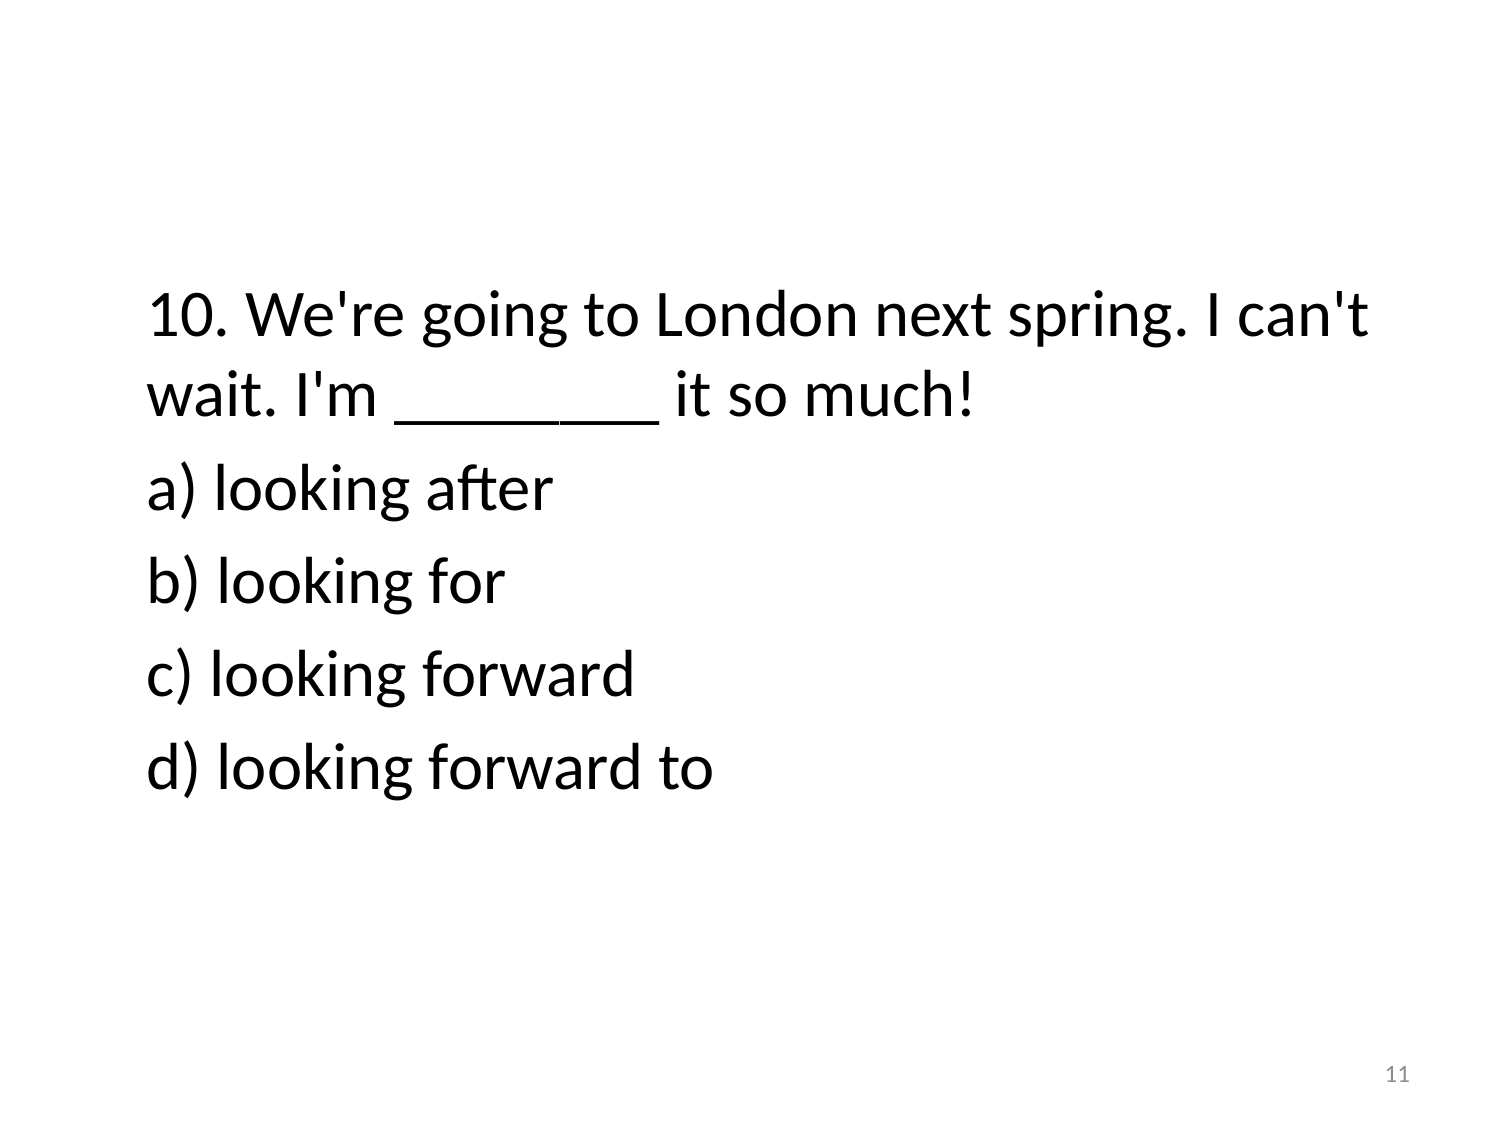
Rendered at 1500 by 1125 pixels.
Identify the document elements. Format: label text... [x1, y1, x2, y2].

slide_number 11 [1074, 1042, 1425, 1103]
list 10. We're going to London next spring. I can't wait. I'm ________ it so much! a) looking after b) looking for c) looking forward d) looking forward to [75, 262, 1425, 1005]
